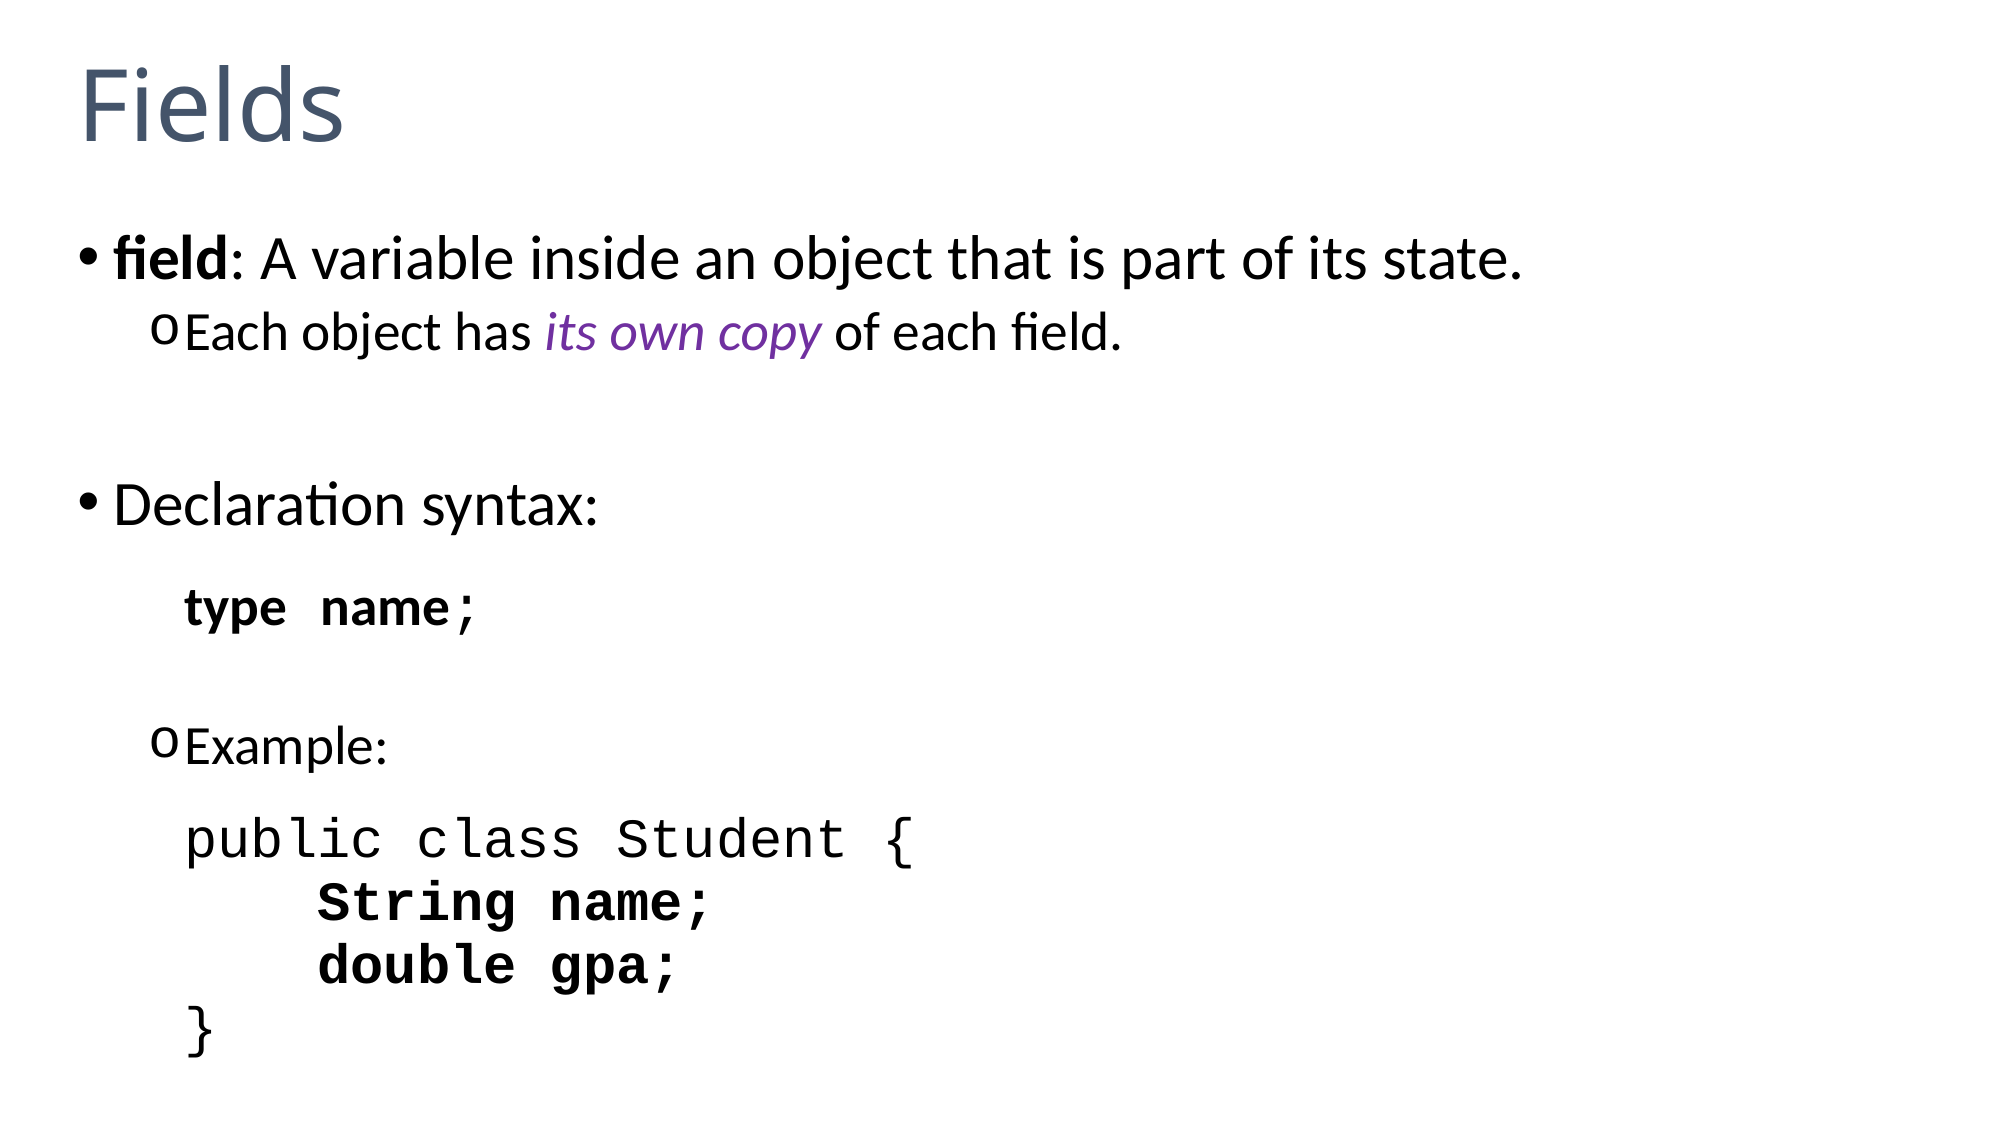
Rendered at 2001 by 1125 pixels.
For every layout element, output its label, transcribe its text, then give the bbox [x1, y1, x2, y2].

list field: A variable inside an object that is part of its state. Each object has its own copy of each field. Declaration syntax: type name; Example: public class Student { String name; double gpa; } [62, 217, 1938, 1067]
title Fields [62, 0, 1938, 217]
